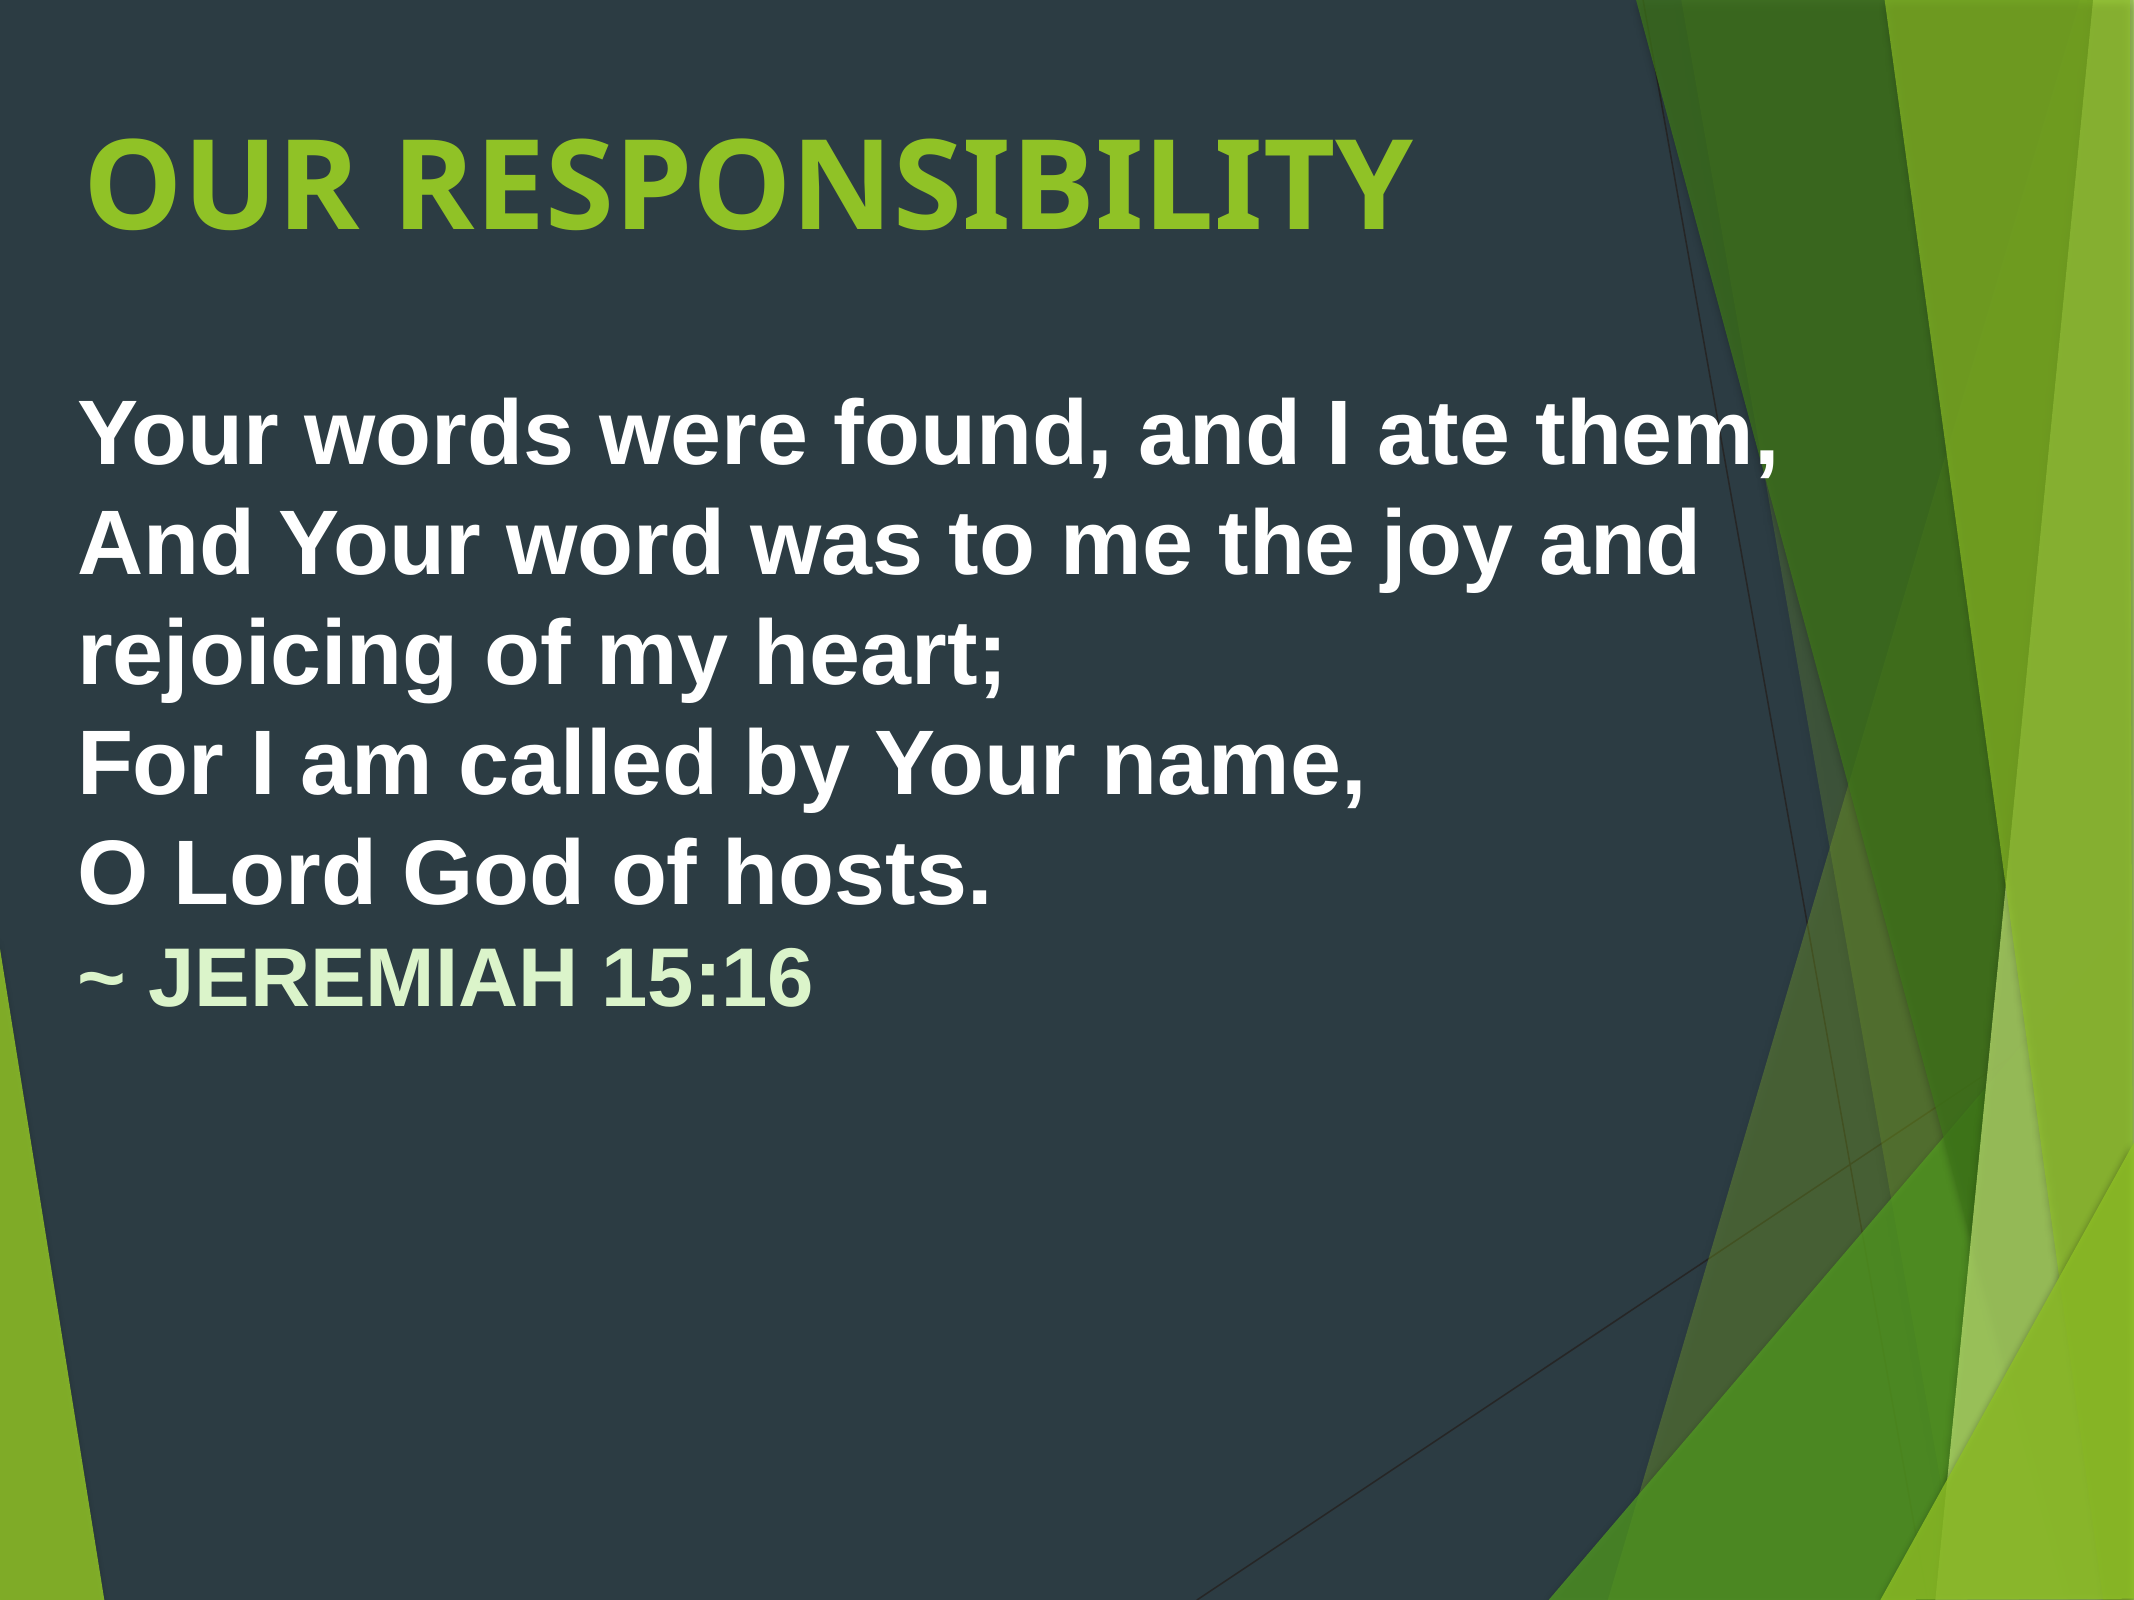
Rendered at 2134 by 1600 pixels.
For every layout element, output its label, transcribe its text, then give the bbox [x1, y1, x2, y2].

text_box Your words were found, and I ate them, And Your word was to me the joy and rejoicing of my heart; For I am called by Your name, O Lord God of hosts. ~ JEREMIAH 15:16 [68, 364, 2088, 1137]
title OUR RESPONSIBILITY [68, 96, 1550, 364]
